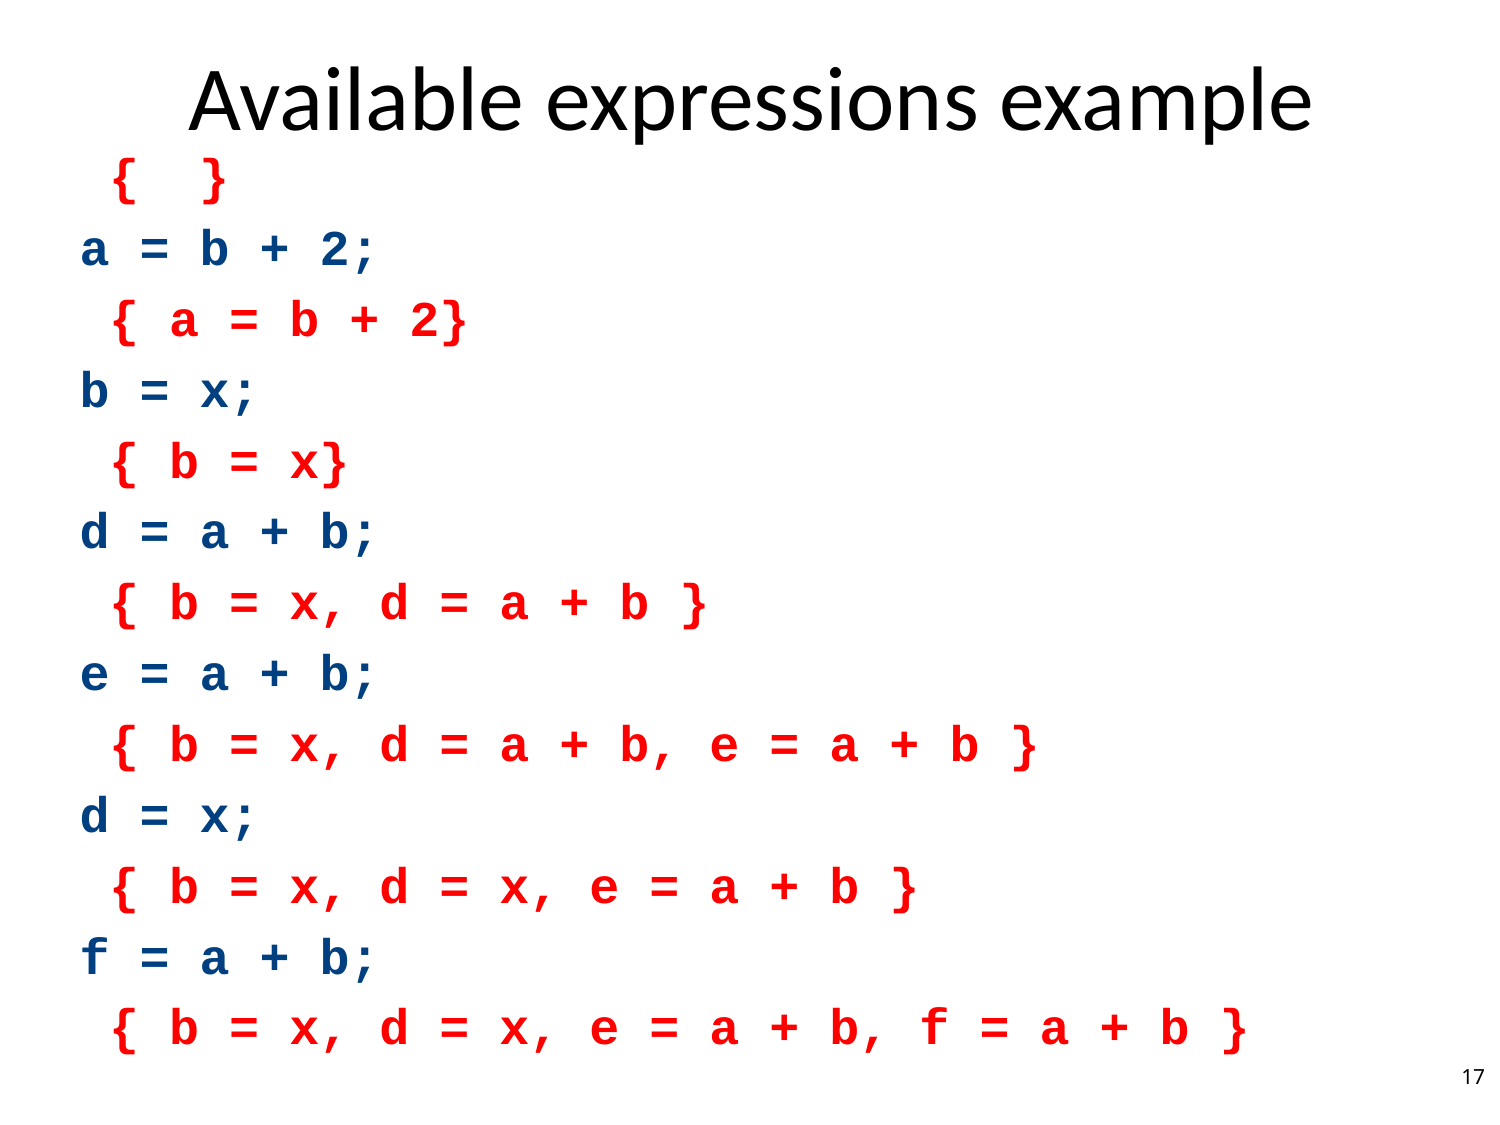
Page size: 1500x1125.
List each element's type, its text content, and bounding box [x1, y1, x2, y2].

text_box { b = x, d = x, e = a + b, f = a + b } [94, 987, 1483, 1059]
text_box { b = x, d = a + b, e = a + b } [94, 704, 1500, 775]
slide_number 17 [1187, 1055, 1500, 1102]
text_box { b = x, d = x, e = a + b } [94, 845, 1329, 917]
text_box a = b + 2; [64, 208, 455, 279]
text_box { } [94, 137, 260, 208]
text_box d = a + b; [64, 491, 455, 563]
text_box { a = b + 2} [94, 278, 519, 350]
text_box d = x; [64, 775, 455, 846]
text_box { b = x} [94, 420, 615, 492]
text_box e = a + b; [64, 633, 455, 705]
title Available expressions example [114, 0, 1390, 188]
text_box b = x; [64, 349, 455, 421]
text_box { b = x, d = a + b } [94, 562, 1117, 634]
text_box f = a + b; [64, 916, 455, 988]
